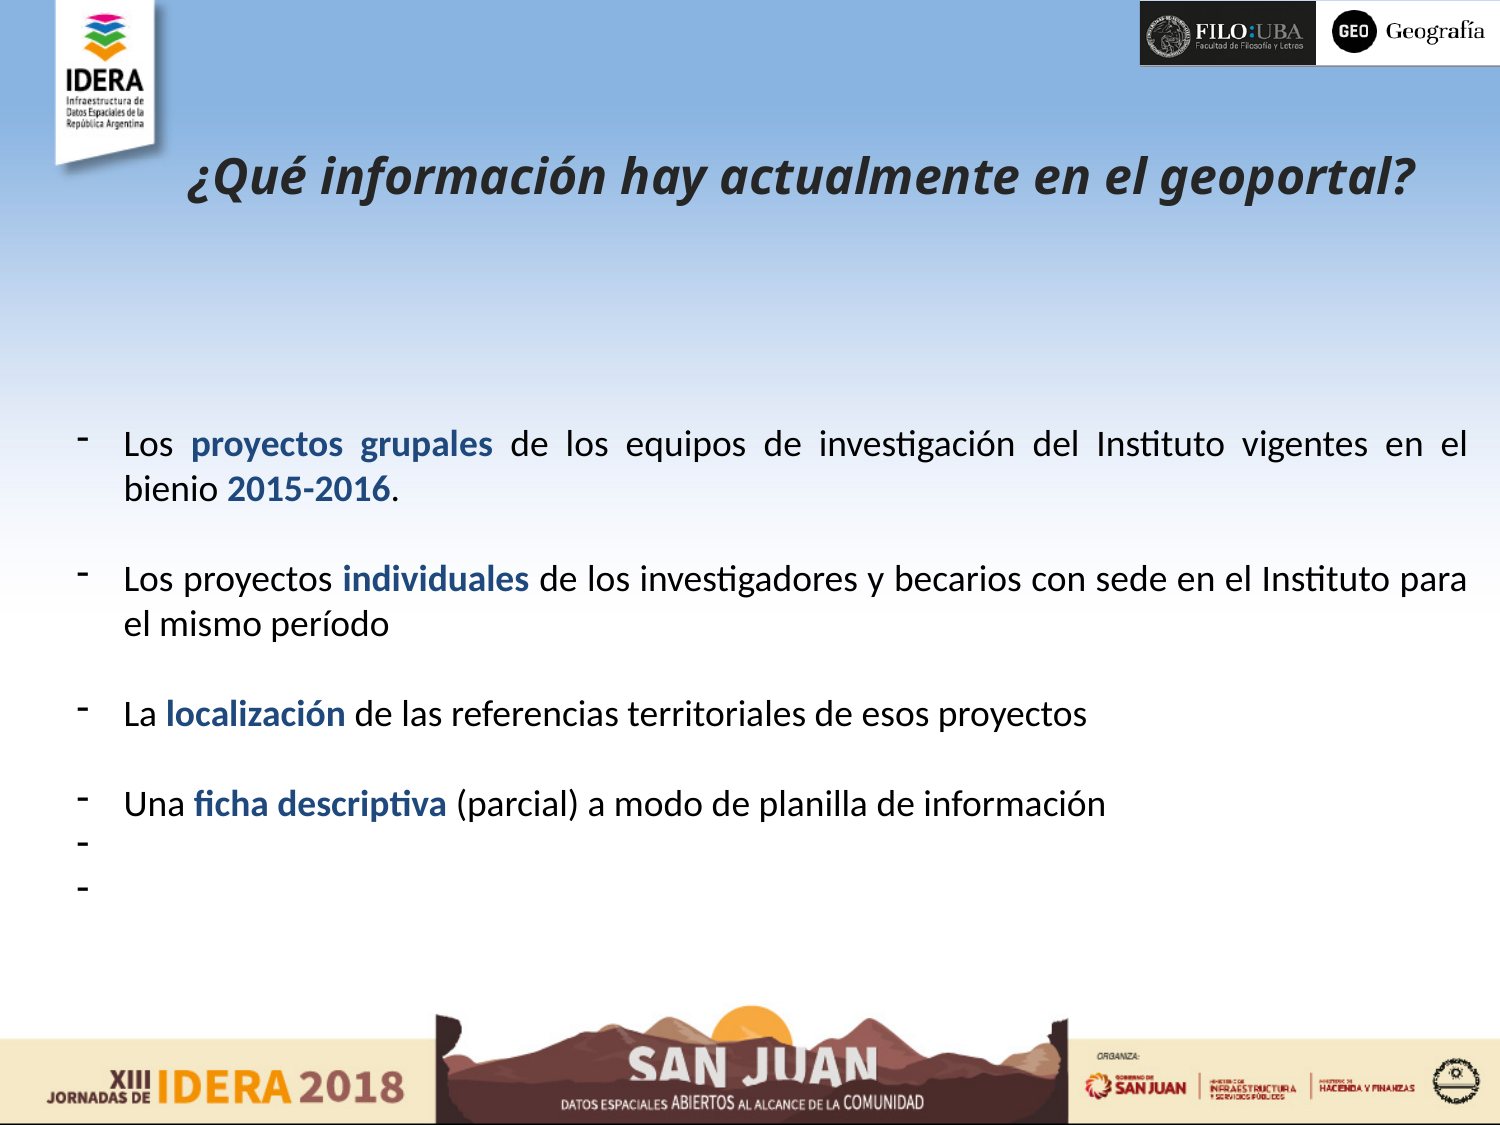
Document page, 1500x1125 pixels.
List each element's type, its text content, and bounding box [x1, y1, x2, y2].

text_box Los proyectos grupales de los equipos de investigación del Instituto vigentes en el bienio 2015-2016. Los proyectos individuales de los investigadores y becarios con sede en el Instituto para el mismo período La localización de las referencias territoriales de esos proyectos Una ficha descriptiva (parcial) a modo de planilla de información [76, 302, 1469, 1075]
picture [0, 0, 1500, 1125]
text_box ¿Qué información hay actualmente en el geoportal? [118, 144, 1469, 244]
